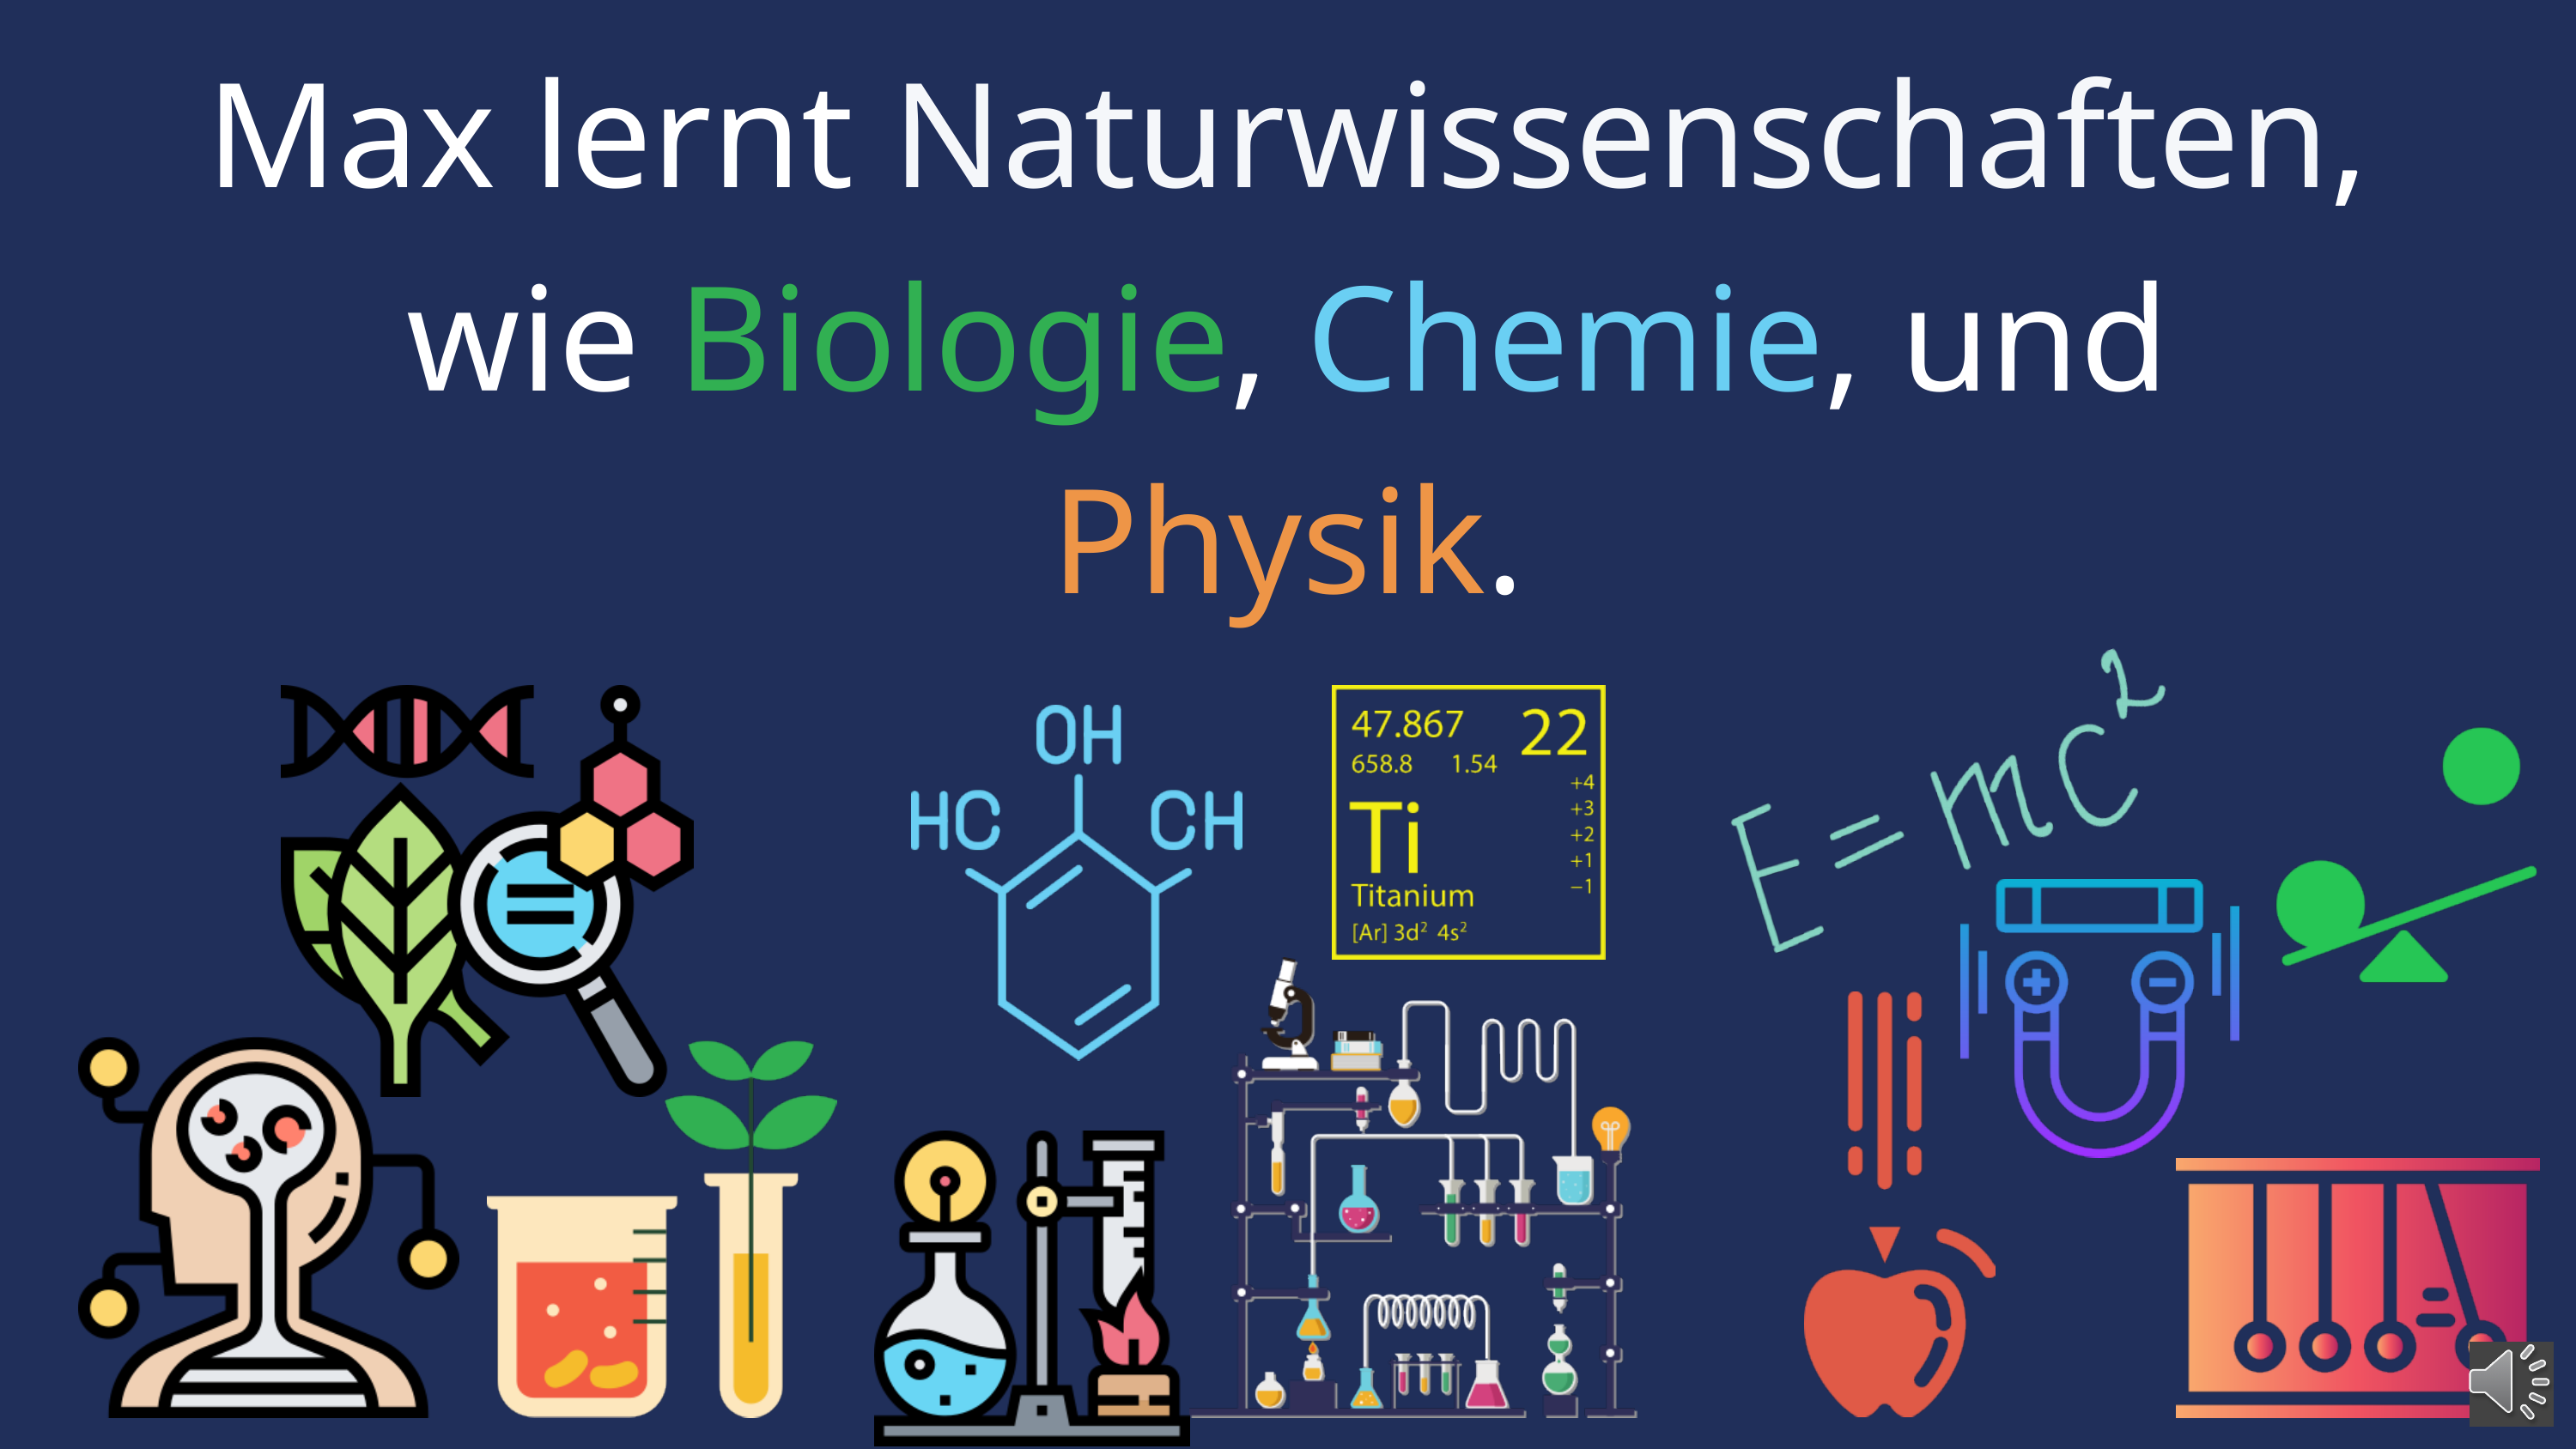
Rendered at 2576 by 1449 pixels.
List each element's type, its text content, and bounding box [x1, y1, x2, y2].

picture [1716, 639, 2555, 1428]
picture [77, 685, 837, 1418]
picture [874, 685, 1638, 1446]
picture [2274, 719, 2540, 986]
text_box Max lernt Naturwissenschaften, wie Biologie, Chemie, und Physik. [168, 14, 2407, 623]
